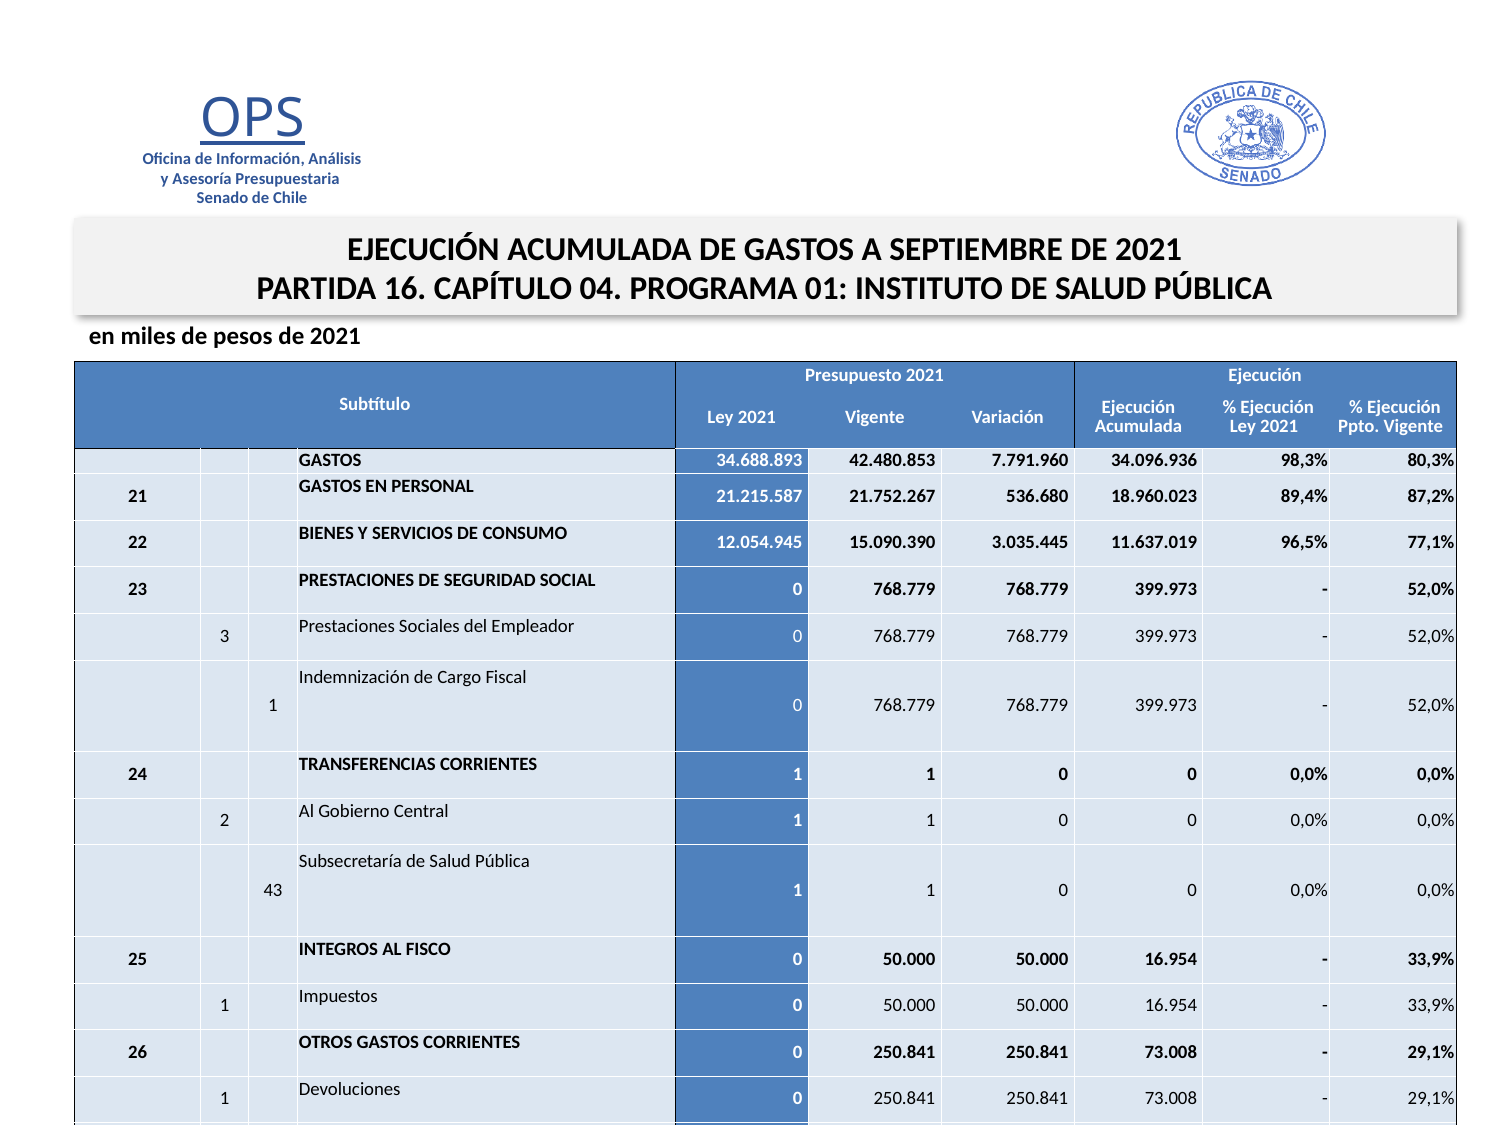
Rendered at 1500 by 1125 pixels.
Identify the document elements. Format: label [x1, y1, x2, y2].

table_cell [1330, 474, 1456, 520]
table_cell [809, 1077, 941, 1122]
table_cell [75, 614, 200, 660]
table_cell [201, 1077, 248, 1122]
table_cell [1203, 1030, 1329, 1076]
table_cell [942, 614, 1074, 660]
table_cell [249, 614, 297, 660]
table_cell [298, 799, 675, 844]
table_cell [942, 1077, 1074, 1122]
table_cell [298, 567, 675, 613]
table_cell [1203, 937, 1329, 983]
table_cell [75, 1077, 200, 1122]
table_cell [249, 937, 297, 983]
table_header [75, 362, 675, 448]
table_cell [249, 1077, 297, 1122]
table_cell [1203, 799, 1329, 844]
table_cell [1075, 521, 1202, 566]
table_cell [676, 752, 808, 798]
table_cell [201, 937, 248, 983]
table_cell [942, 449, 1074, 473]
table_cell [1330, 937, 1456, 983]
table_cell [676, 521, 808, 566]
table_cell [249, 752, 297, 798]
table_cell [676, 661, 808, 751]
table_cell [249, 449, 297, 473]
table_cell [1075, 799, 1202, 844]
table_cell [1330, 567, 1456, 613]
table_cell [201, 521, 248, 566]
table_cell [809, 661, 941, 751]
table_cell [1075, 937, 1202, 983]
table_cell [201, 752, 248, 798]
table_cell [809, 567, 941, 613]
table_cell [676, 387, 1074, 448]
table_cell [809, 752, 941, 798]
table_cell [75, 1030, 200, 1076]
table_cell [201, 614, 248, 660]
table_cell [676, 799, 808, 844]
table_cell [1203, 984, 1329, 1029]
table_cell [249, 661, 297, 751]
table_cell [298, 1030, 675, 1076]
picture [1160, 74, 1340, 191]
table_cell [809, 474, 941, 520]
text_box [74, 218, 1457, 345]
table_cell [676, 567, 808, 613]
table_cell [676, 845, 808, 936]
table_header [676, 362, 1074, 387]
table_cell [942, 845, 1074, 936]
table_cell [1330, 614, 1456, 660]
table_cell [249, 521, 297, 566]
table_cell [249, 799, 297, 844]
table_cell [1203, 845, 1329, 936]
table_cell [249, 984, 297, 1029]
table_cell [249, 567, 297, 613]
table_cell [1203, 752, 1329, 798]
table_cell [201, 984, 248, 1029]
table_cell [1203, 474, 1329, 520]
table_cell [676, 474, 808, 520]
table_cell [75, 567, 200, 613]
table_cell [249, 1030, 297, 1076]
table_cell [1075, 661, 1202, 751]
table_cell [75, 937, 200, 983]
table_cell [942, 984, 1074, 1029]
table_cell [201, 474, 248, 520]
table_cell [249, 845, 297, 936]
table_cell [942, 661, 1074, 751]
table_cell [75, 661, 200, 751]
table_cell [201, 449, 248, 473]
table_cell [942, 567, 1074, 613]
table_cell [676, 614, 808, 660]
table_cell [75, 845, 200, 936]
table_cell [75, 752, 200, 798]
table_cell [1330, 984, 1456, 1029]
table_cell [809, 984, 941, 1029]
table_cell [1075, 474, 1202, 520]
table_cell [942, 474, 1074, 520]
table_cell [201, 845, 248, 936]
table_cell [1075, 567, 1202, 613]
table_cell [298, 845, 675, 936]
table_cell [1203, 449, 1329, 473]
table_cell [1203, 521, 1329, 566]
table_cell [298, 937, 675, 983]
table_cell [809, 937, 941, 983]
table_cell [942, 752, 1074, 798]
table_cell [676, 984, 808, 1029]
table_cell [75, 799, 200, 844]
table_cell [676, 937, 808, 983]
table_cell [298, 474, 675, 520]
table_cell [201, 567, 248, 613]
table_cell [1075, 752, 1202, 798]
table_cell [1075, 1077, 1202, 1122]
table_cell [1075, 1030, 1202, 1076]
table_cell [1203, 614, 1329, 660]
table_cell [1075, 614, 1202, 660]
table_cell [298, 984, 675, 1029]
table_cell [1203, 661, 1329, 751]
table_cell [809, 449, 941, 473]
table_cell [676, 1030, 808, 1076]
table_cell [75, 984, 200, 1029]
table_cell [1330, 1030, 1456, 1076]
table_cell [1075, 845, 1202, 936]
table_cell [942, 521, 1074, 566]
table_cell [942, 937, 1074, 983]
table_cell [201, 1030, 248, 1076]
table_cell [75, 449, 200, 473]
table_cell [809, 1030, 941, 1076]
table_cell [809, 614, 941, 660]
table_cell [298, 1077, 675, 1122]
table_cell [298, 614, 675, 660]
table_cell [201, 799, 248, 844]
table_cell [1330, 845, 1456, 936]
table_cell [1330, 1077, 1456, 1122]
table_cell [75, 521, 200, 566]
table_cell [298, 521, 675, 566]
table_cell [1330, 521, 1456, 566]
table_cell [676, 1077, 808, 1122]
table_cell [1330, 661, 1456, 751]
table_cell [809, 845, 941, 936]
table_cell [1203, 1077, 1329, 1122]
table_cell [298, 449, 675, 473]
table_cell [1075, 984, 1202, 1029]
table_cell [942, 1030, 1074, 1076]
table_cell [1330, 752, 1456, 798]
table_cell [1075, 387, 1456, 448]
table_cell [75, 474, 200, 520]
table_cell [676, 449, 808, 473]
table_cell [201, 661, 248, 751]
table_cell [942, 799, 1074, 844]
table_header [1075, 362, 1456, 387]
table_cell [298, 661, 675, 751]
table_cell [1330, 449, 1456, 473]
table_cell [809, 521, 941, 566]
table_cell [809, 799, 941, 844]
table_cell [298, 752, 675, 798]
table_cell [1075, 449, 1202, 473]
table_cell [1330, 799, 1456, 844]
table_cell [1203, 567, 1329, 613]
table_cell [249, 474, 297, 520]
